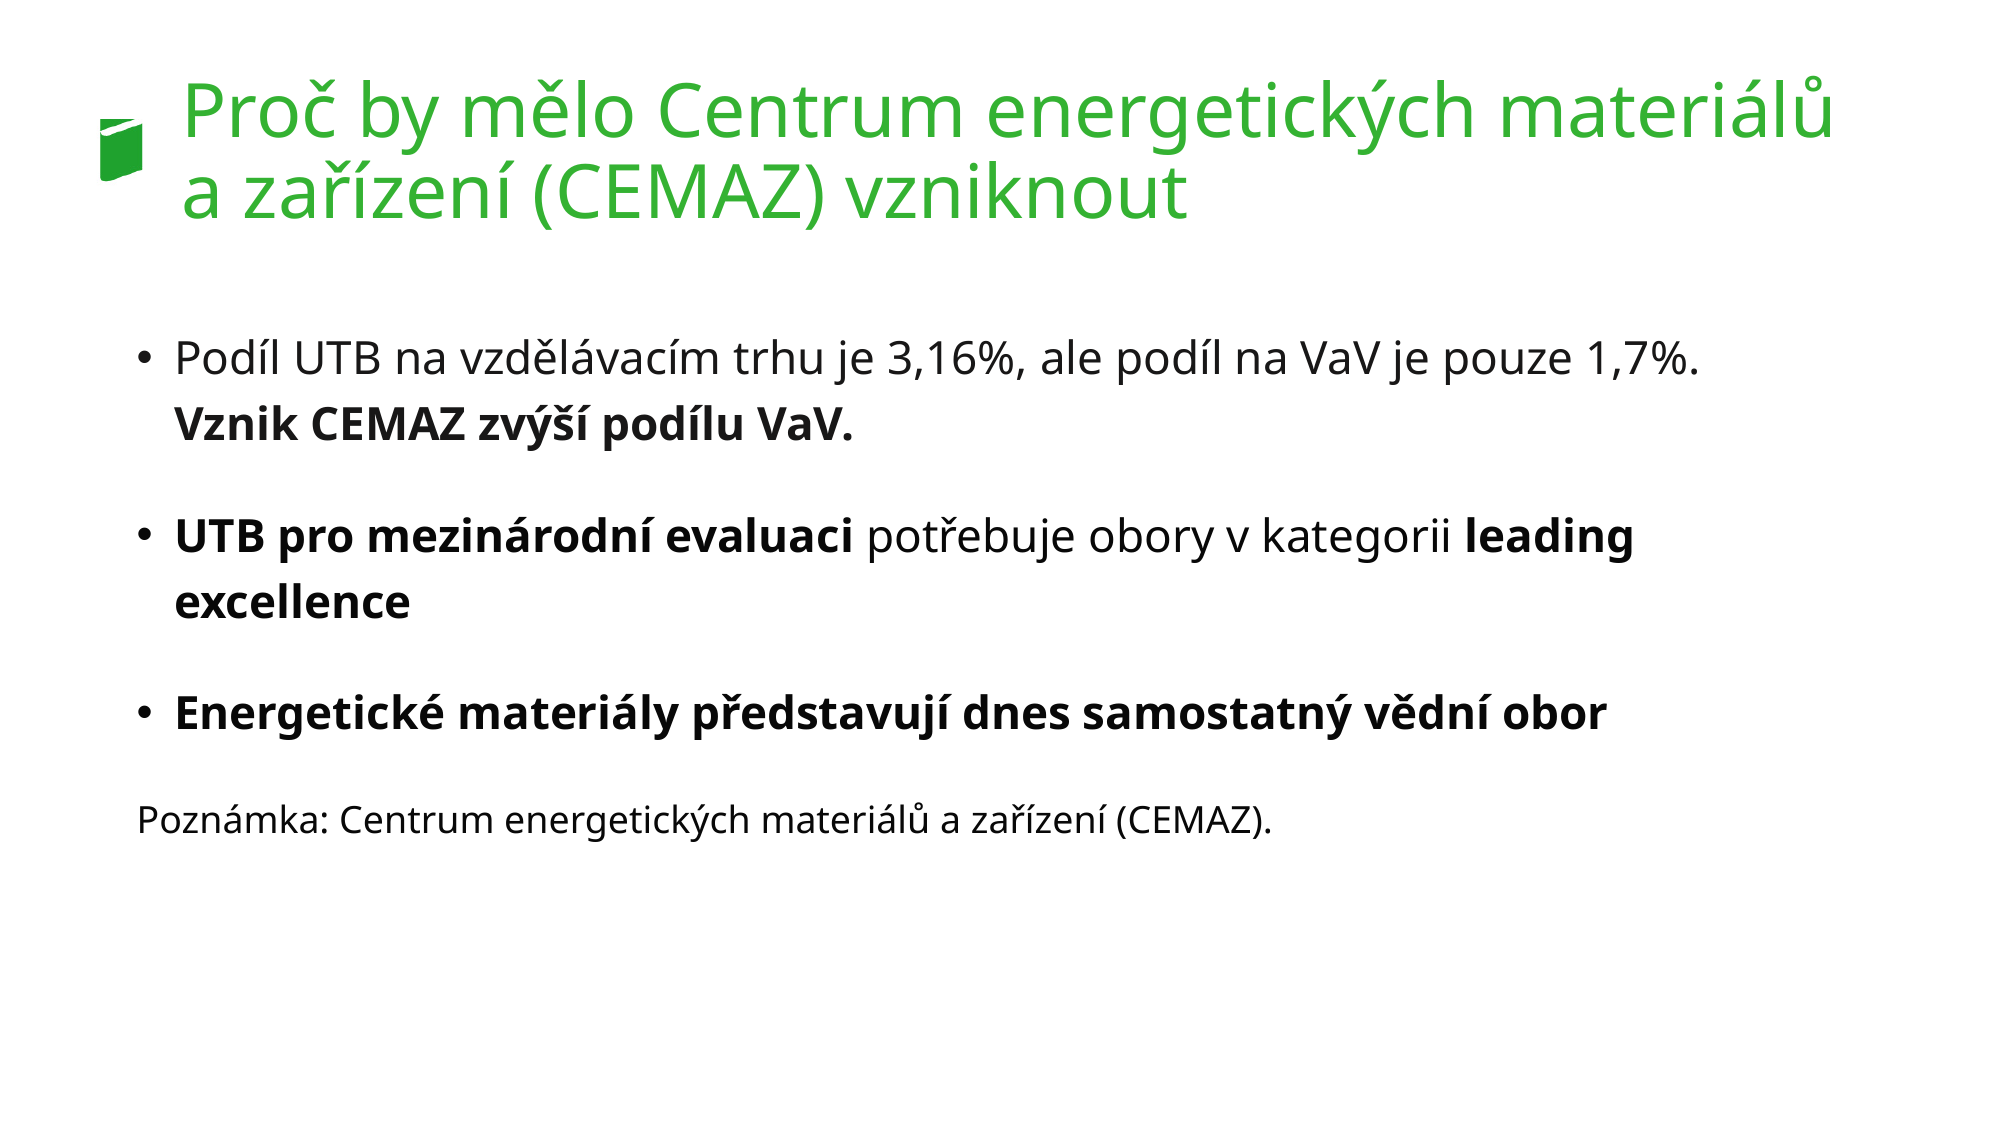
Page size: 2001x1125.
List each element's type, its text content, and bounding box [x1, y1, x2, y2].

list Podíl UTB na vzdělávacím trhu je 3,16%, ale podíl na VaV je pouze 1,7%. Vznik CEMAZ zvýší podílu VaV. UTB pro mezinárodní evaluaci potřebuje obory v kategorii leading excellence Energetické materiály představují dnes samostatný vědní obor Poznámka: Centrum energetických materiálů a zařízení (CEMAZ). [121, 310, 1874, 977]
text_box Proč by mělo Centrum energetických materiálů a zařízení (CEMAZ) vzniknout [166, 44, 1912, 263]
picture [76, 92, 167, 215]
